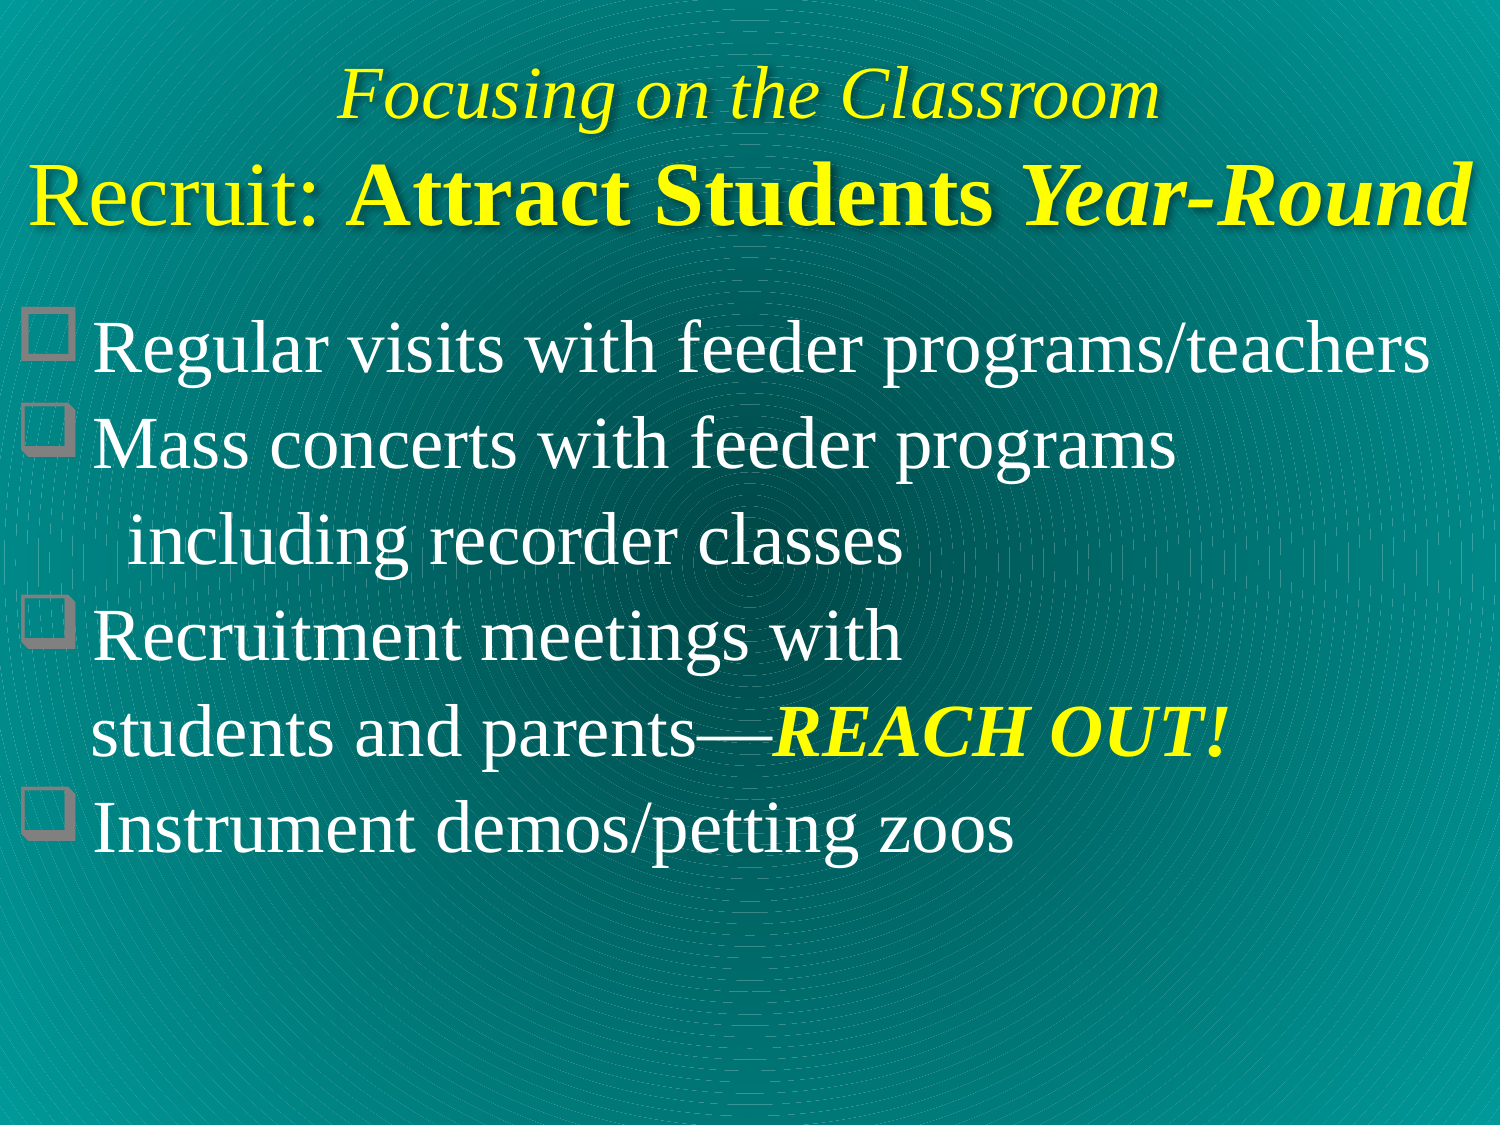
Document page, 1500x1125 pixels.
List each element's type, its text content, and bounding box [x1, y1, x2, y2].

text_box Regular visits with feeder programs/teachers Mass concerts with feeder programs including recorder classes Recruitment meetings with students and parents—REACH OUT! Instrument demos/petting zoos [0, 299, 1500, 1125]
title Focusing on the Classroom Recruit: Attract Students Year-Round [0, 24, 1500, 263]
